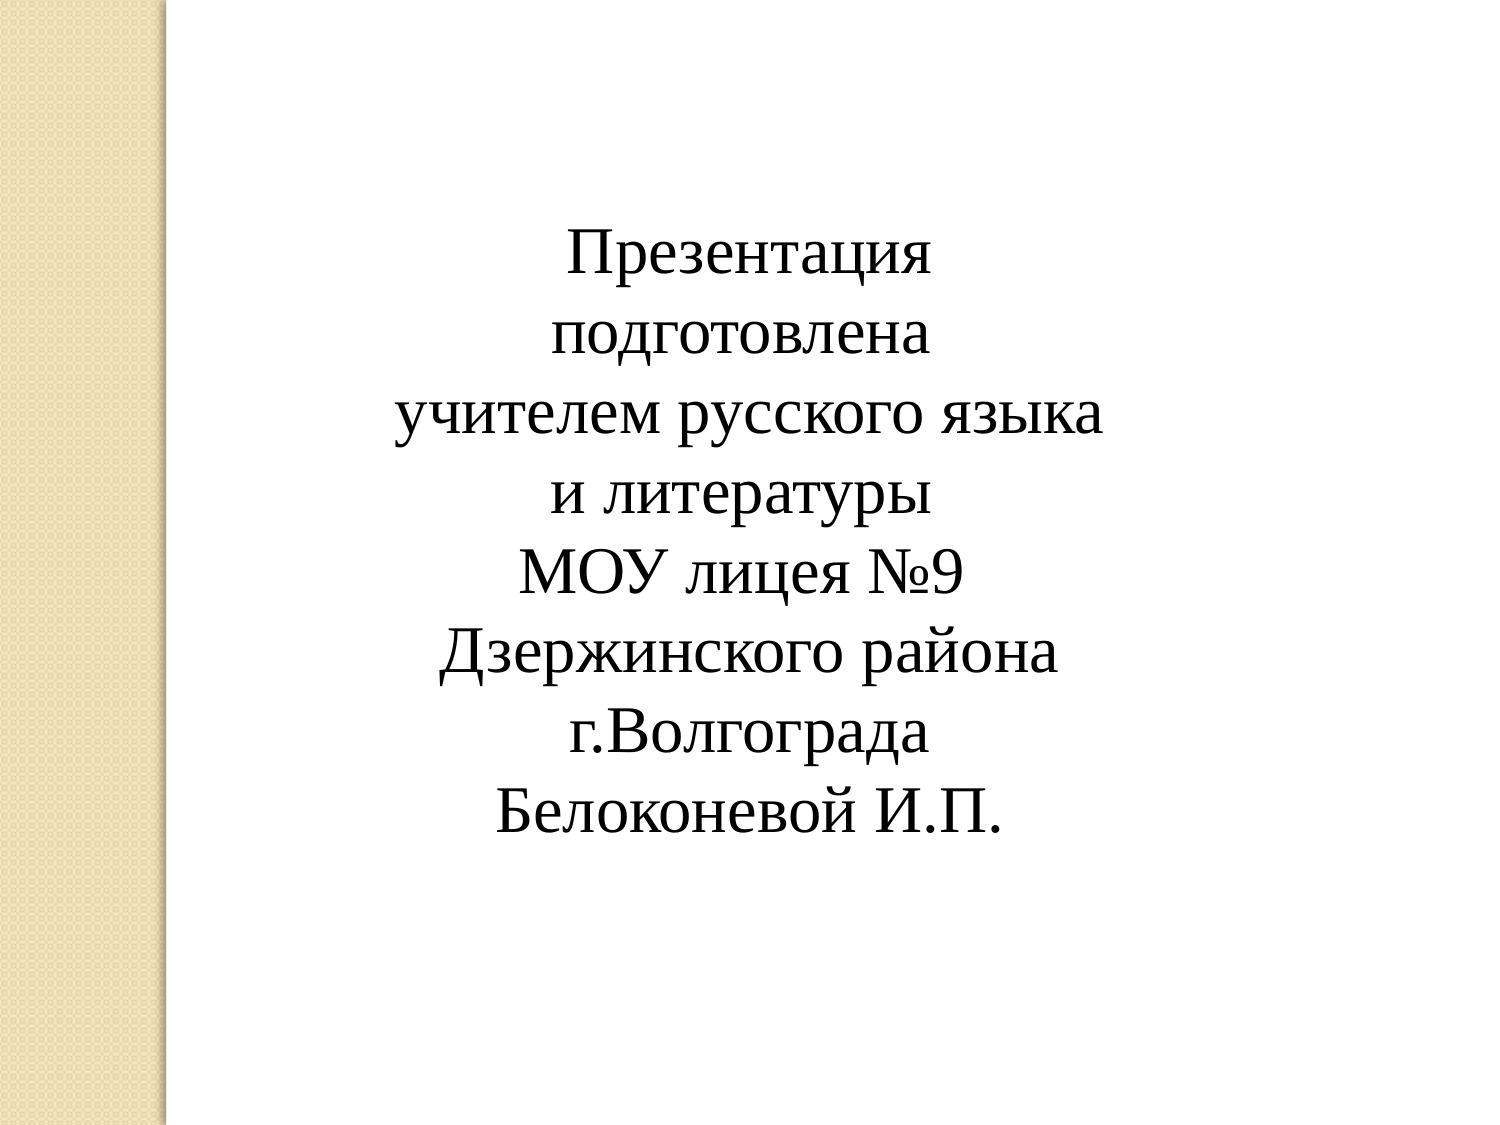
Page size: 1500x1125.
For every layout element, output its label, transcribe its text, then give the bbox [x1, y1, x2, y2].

text_box Презентация подготовлена учителем русского языка и литературы МОУ лицея №9 Дзержинского района г.Волгограда Белоконевой И.П. [374, 199, 1125, 854]
